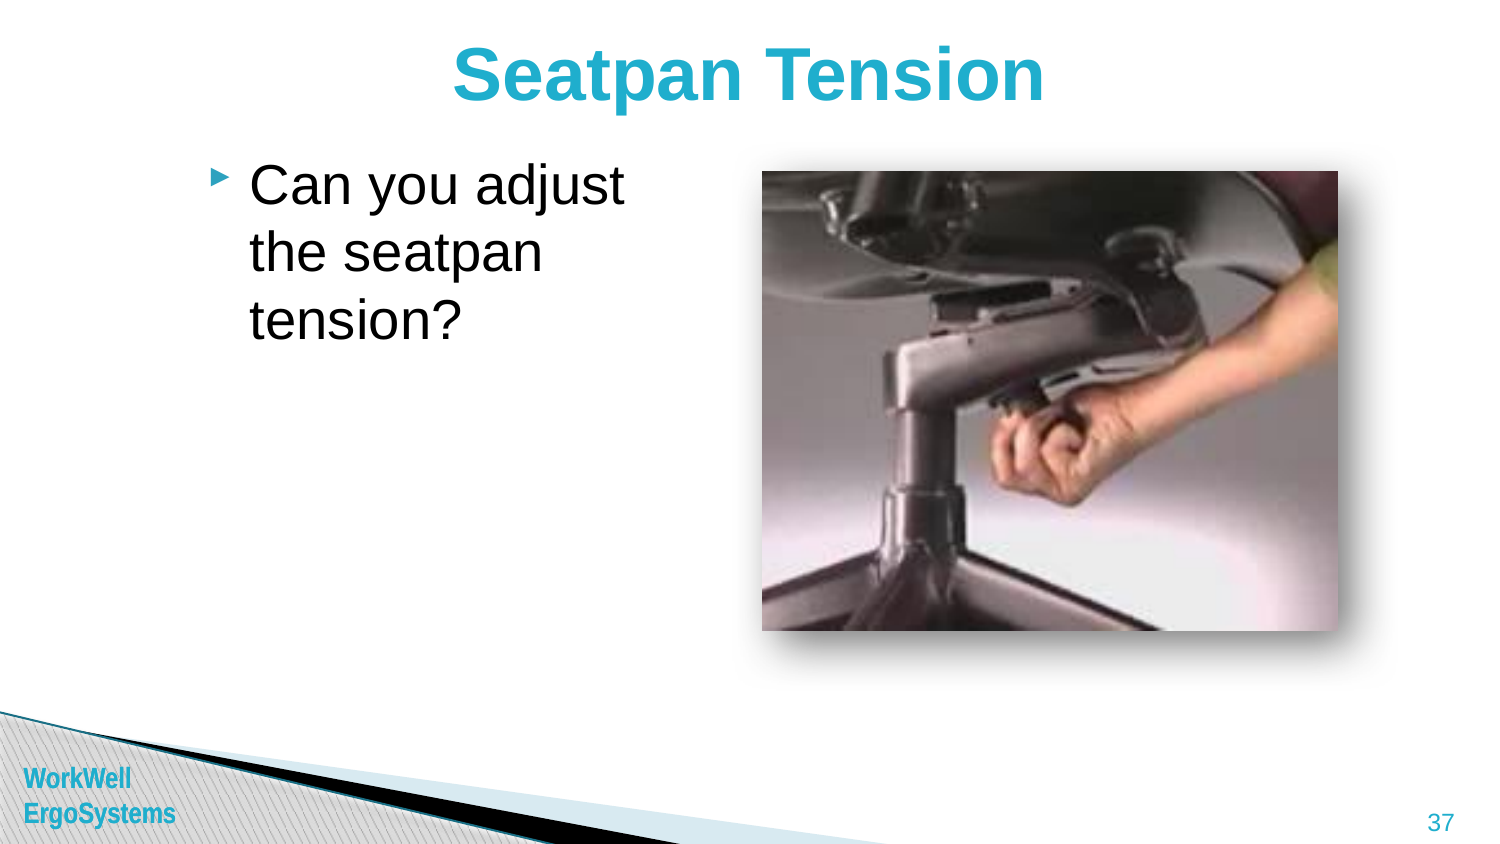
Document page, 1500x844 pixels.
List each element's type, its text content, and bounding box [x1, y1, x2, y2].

picture [762, 171, 1338, 631]
list Can you adjust the seatpan tension? [174, 140, 675, 769]
slide_number 37 [1412, 798, 1473, 844]
title Seatpan Tension [0, 0, 1500, 141]
